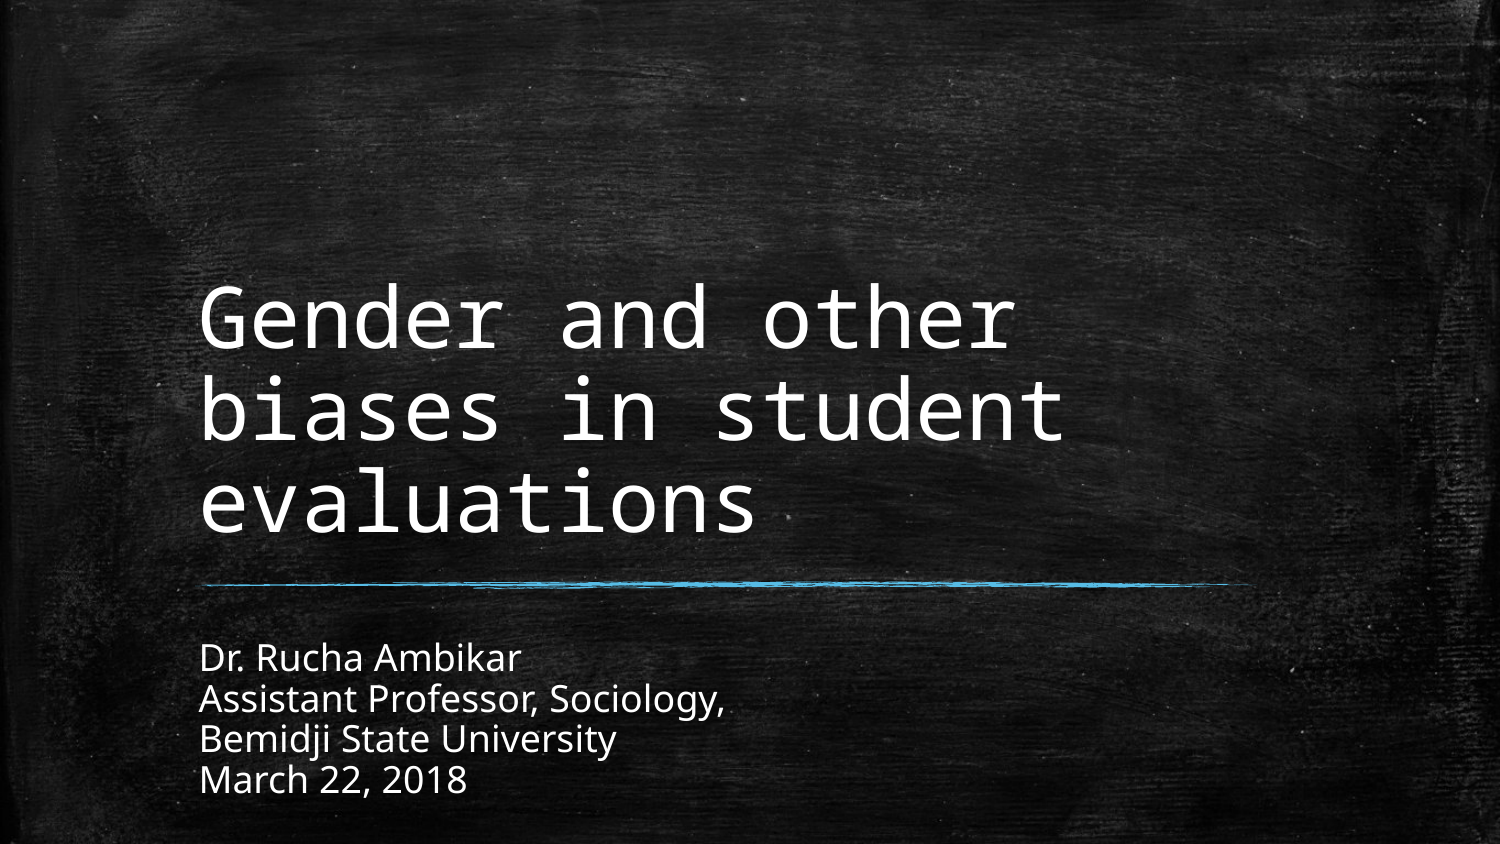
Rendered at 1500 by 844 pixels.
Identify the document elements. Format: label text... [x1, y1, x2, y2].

title Gender and other biases in student evaluations [187, 234, 1313, 563]
picture [0, 0, 1500, 844]
subtitle Dr. Rucha Ambikar Assistant Professor, Sociology, Bemidji State University March 22, 2018 [187, 628, 1313, 760]
